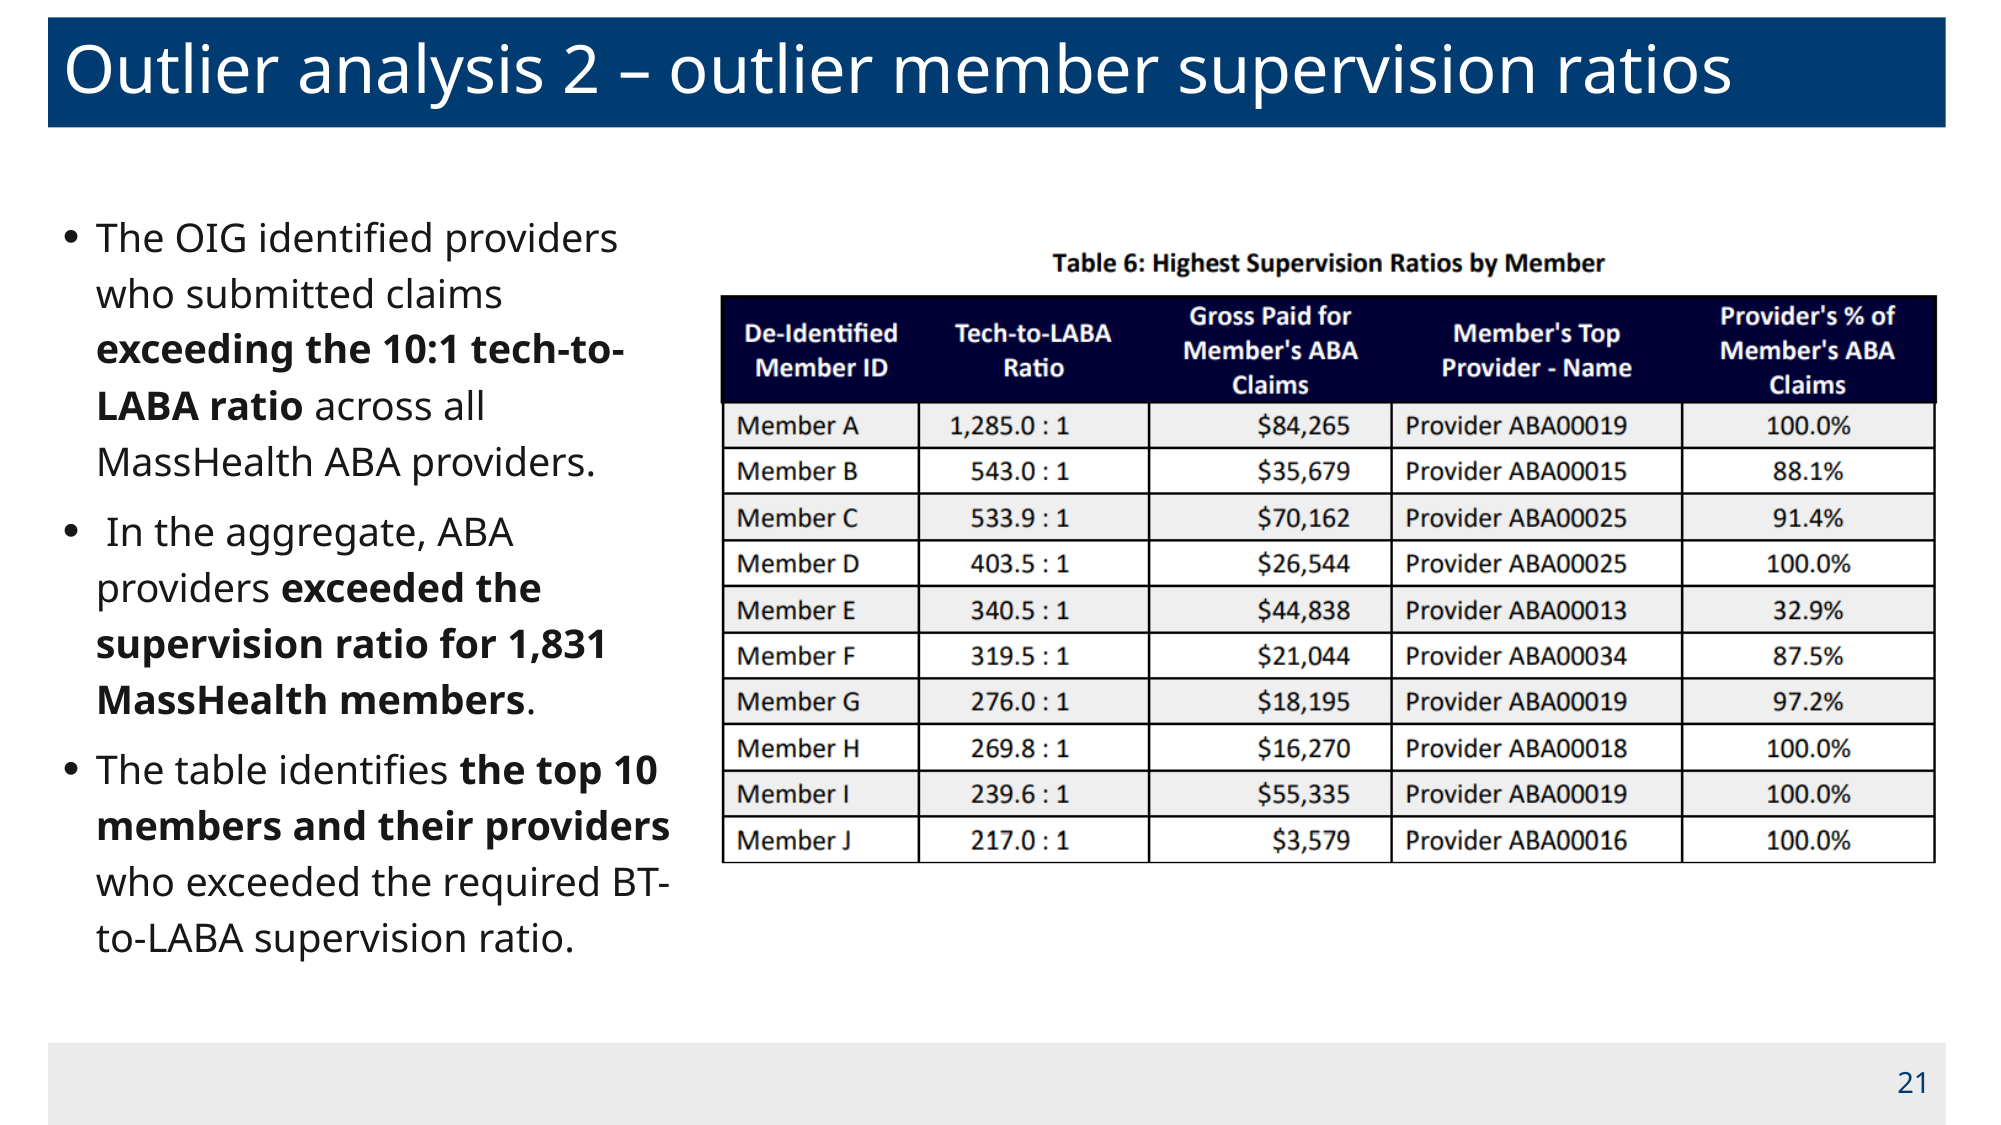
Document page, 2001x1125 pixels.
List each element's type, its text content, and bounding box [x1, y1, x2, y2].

slide_number 21 [48, 1042, 1946, 1125]
title Outlier analysis 2 – outlier member supervision ratios [48, 17, 1946, 128]
list The OIG identified providers who submitted claims exceeding the 10:1 tech-to-LABA ratio across all MassHealth ABA providers. In the aggregate, ABA providers exceeded the supervision ratio for 1,831 MassHealth members. The table identifies the top 10 members and their providers who exceeded the required BT-to-LABA supervision ratio. [48, 196, 689, 975]
picture [706, 225, 1995, 899]
